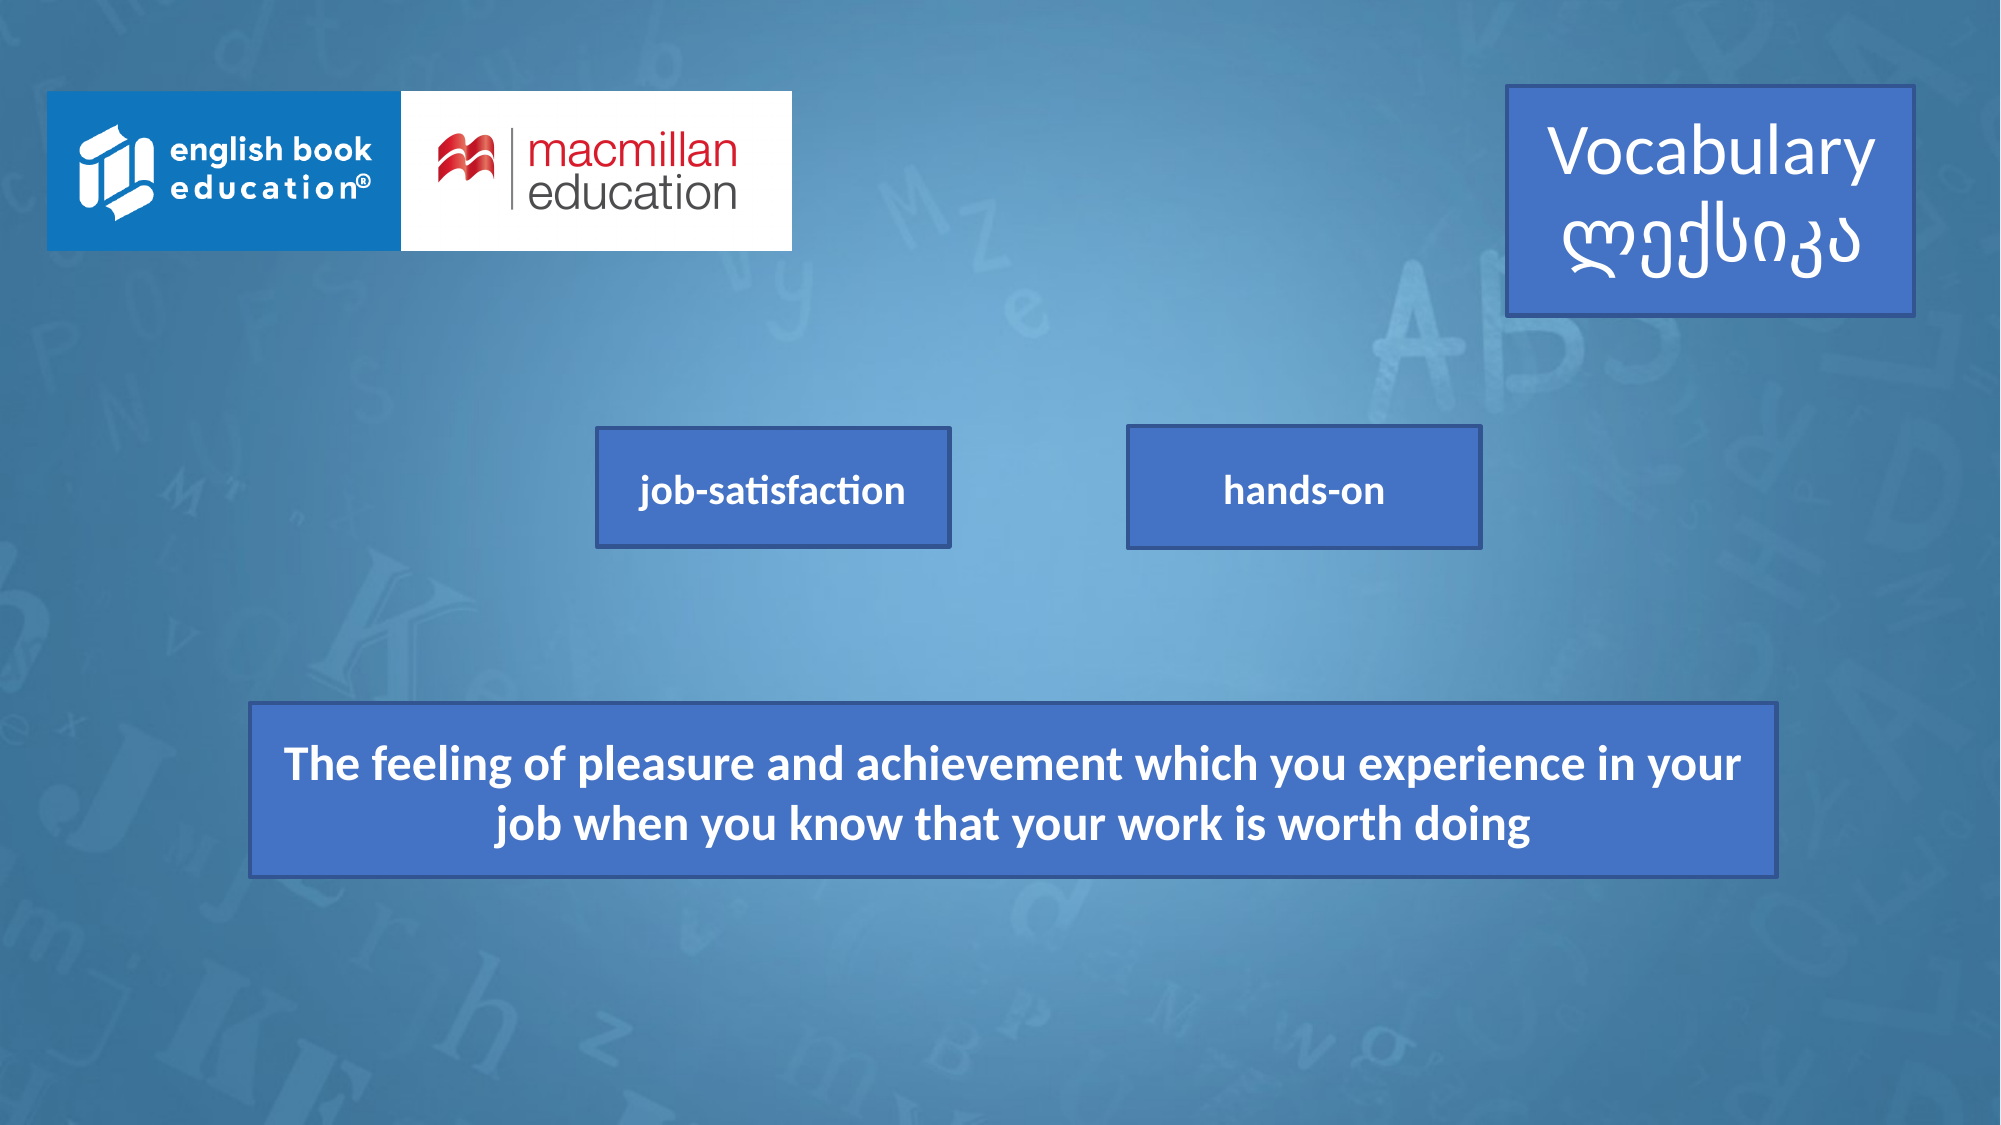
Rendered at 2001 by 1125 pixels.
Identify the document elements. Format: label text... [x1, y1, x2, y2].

text_box Vocabulary ლექსიკა [1485, 94, 1939, 284]
text_box [1505, 84, 1916, 94]
picture [0, 0, 2001, 1125]
text_box [1505, 284, 1916, 318]
text_box job-satisfaction [595, 426, 952, 549]
text_box hands-on [1126, 424, 1483, 550]
text_box The feeling of pleasure and achievement which you experience in your job when you know that your work is worth doing [248, 701, 1779, 879]
text_box [47, 45, 1896, 185]
